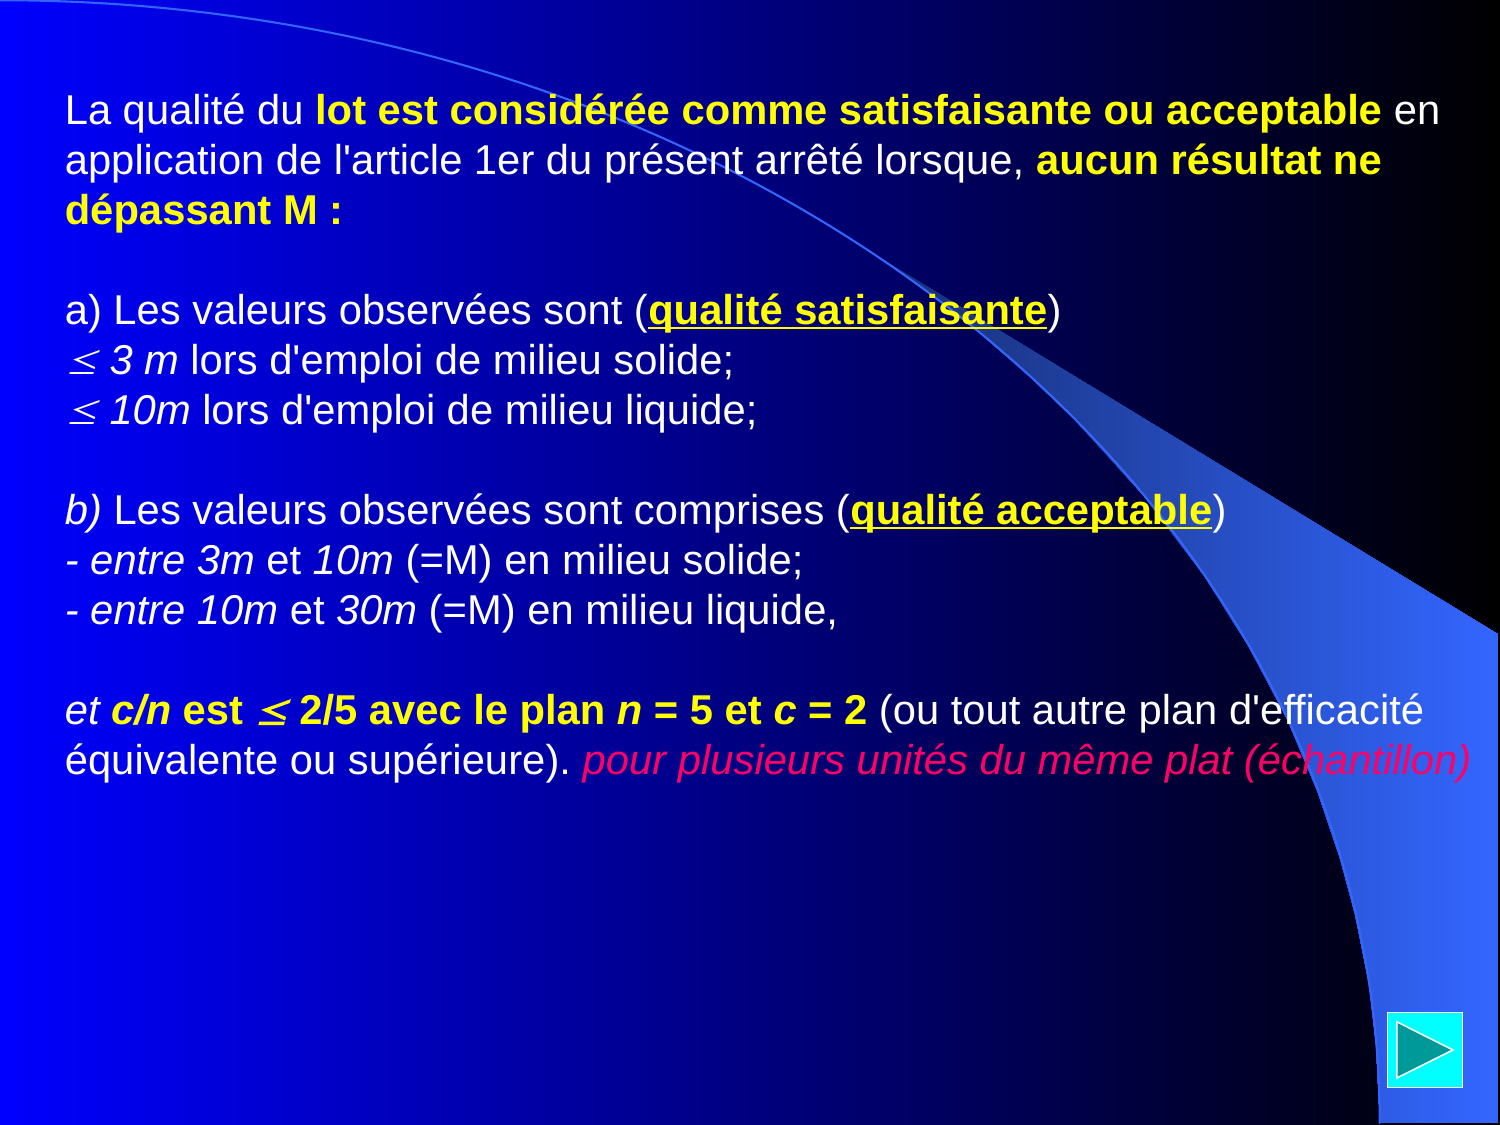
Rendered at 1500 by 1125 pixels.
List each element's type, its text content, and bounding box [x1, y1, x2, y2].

text_box [1387, 1012, 1463, 1088]
text_box La qualité du lot est considérée comme satisfaisante ou acceptable en application de l'article 1er du présent arrêté lorsque, aucun résultat ne dépassant M : a) Les valeurs observées sont (qualité satisfaisante)  3 m lors d'emploi de milieu solide;  10m lors d'emploi de milieu liquide; b) Les valeurs observées sont comprises (qualité acceptable) ‑ entre 3m et 10m (=M) en milieu solide; ‑ entre 10m et 30m (=M) en milieu liquide, et c/n est  2/5 avec le plan n = 5 et c = 2 (ou tout autre plan d'efficacité équivalente ou supérieure). pour plusieurs unités du même plat (échantillon) [49, 75, 1500, 841]
